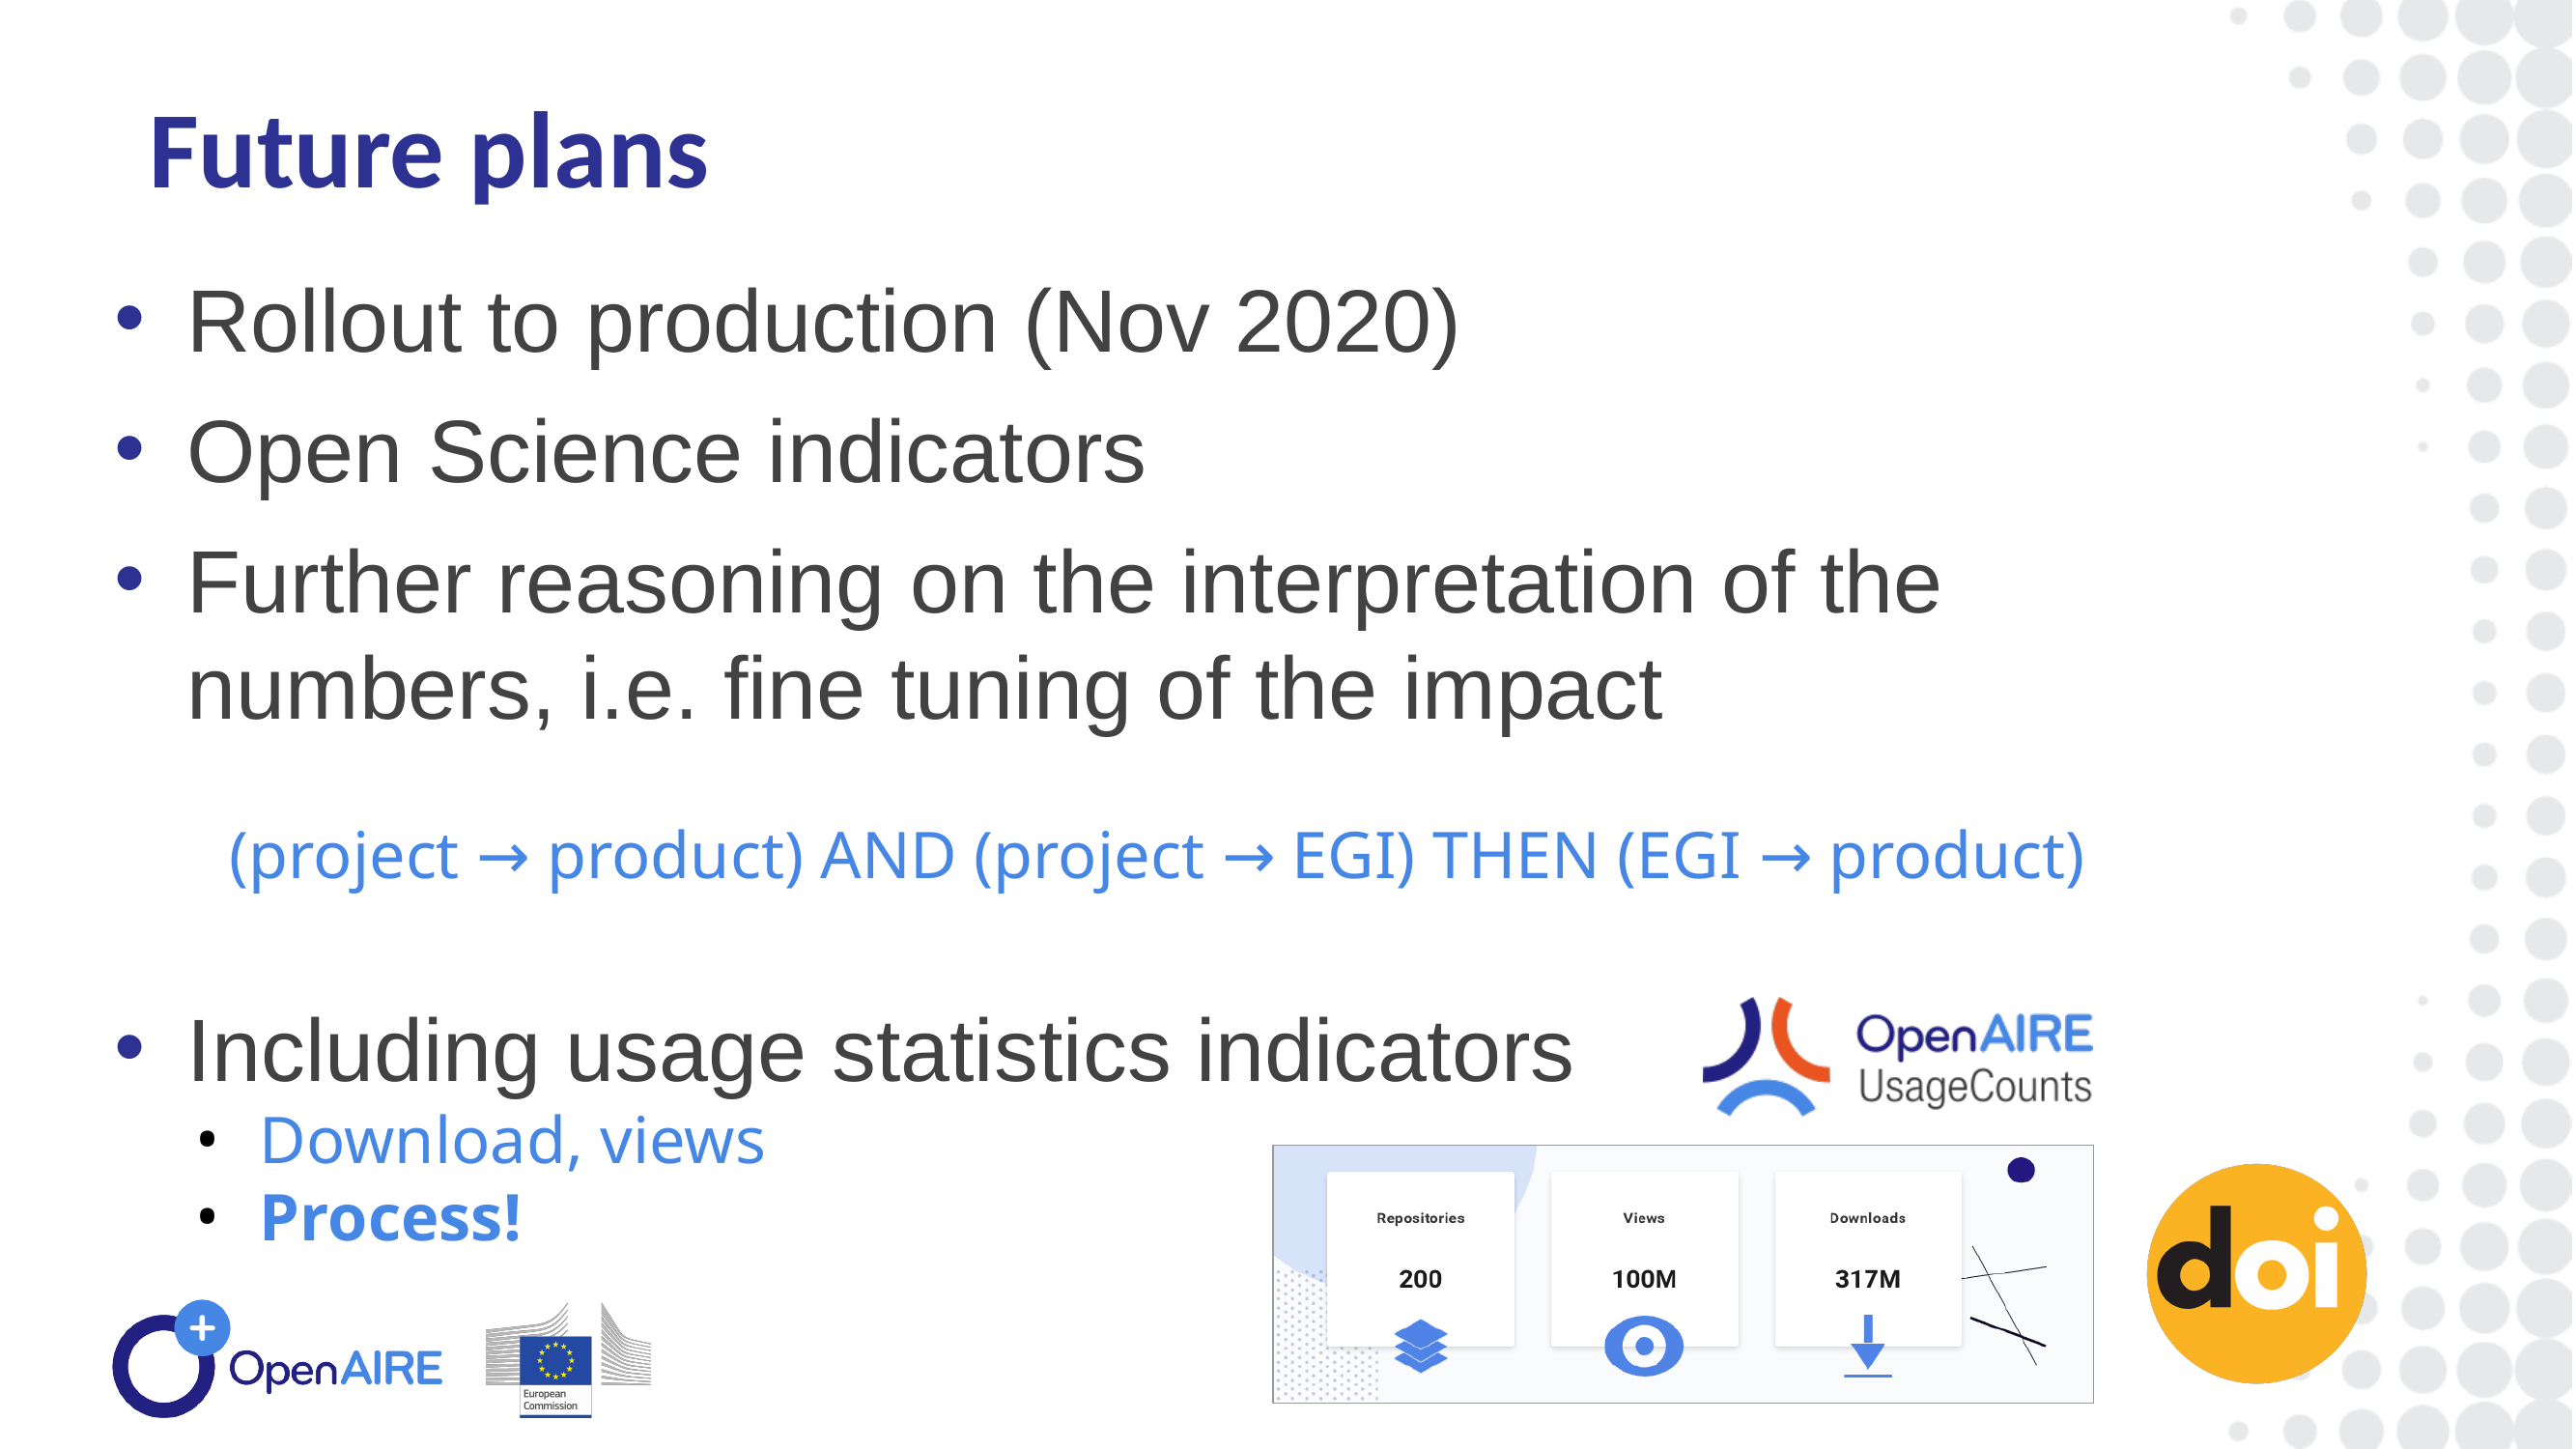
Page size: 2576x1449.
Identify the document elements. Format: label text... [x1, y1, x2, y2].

picture [1703, 997, 2094, 1118]
picture [1273, 1146, 2094, 1403]
picture [2144, 1162, 2368, 1386]
picture [112, 1299, 442, 1418]
picture [486, 1302, 651, 1418]
list Rollout to production (Nov 2020) Open Science indicators Further reasoning on the interpretation of the numbers, i.e. fine tuning of the impact (project → product) AND (project → EGI) THEN (EGI → product) Including usage statistics indicators Download, views Process! [114, 236, 2257, 1205]
list Future plans [112, 53, 2257, 236]
